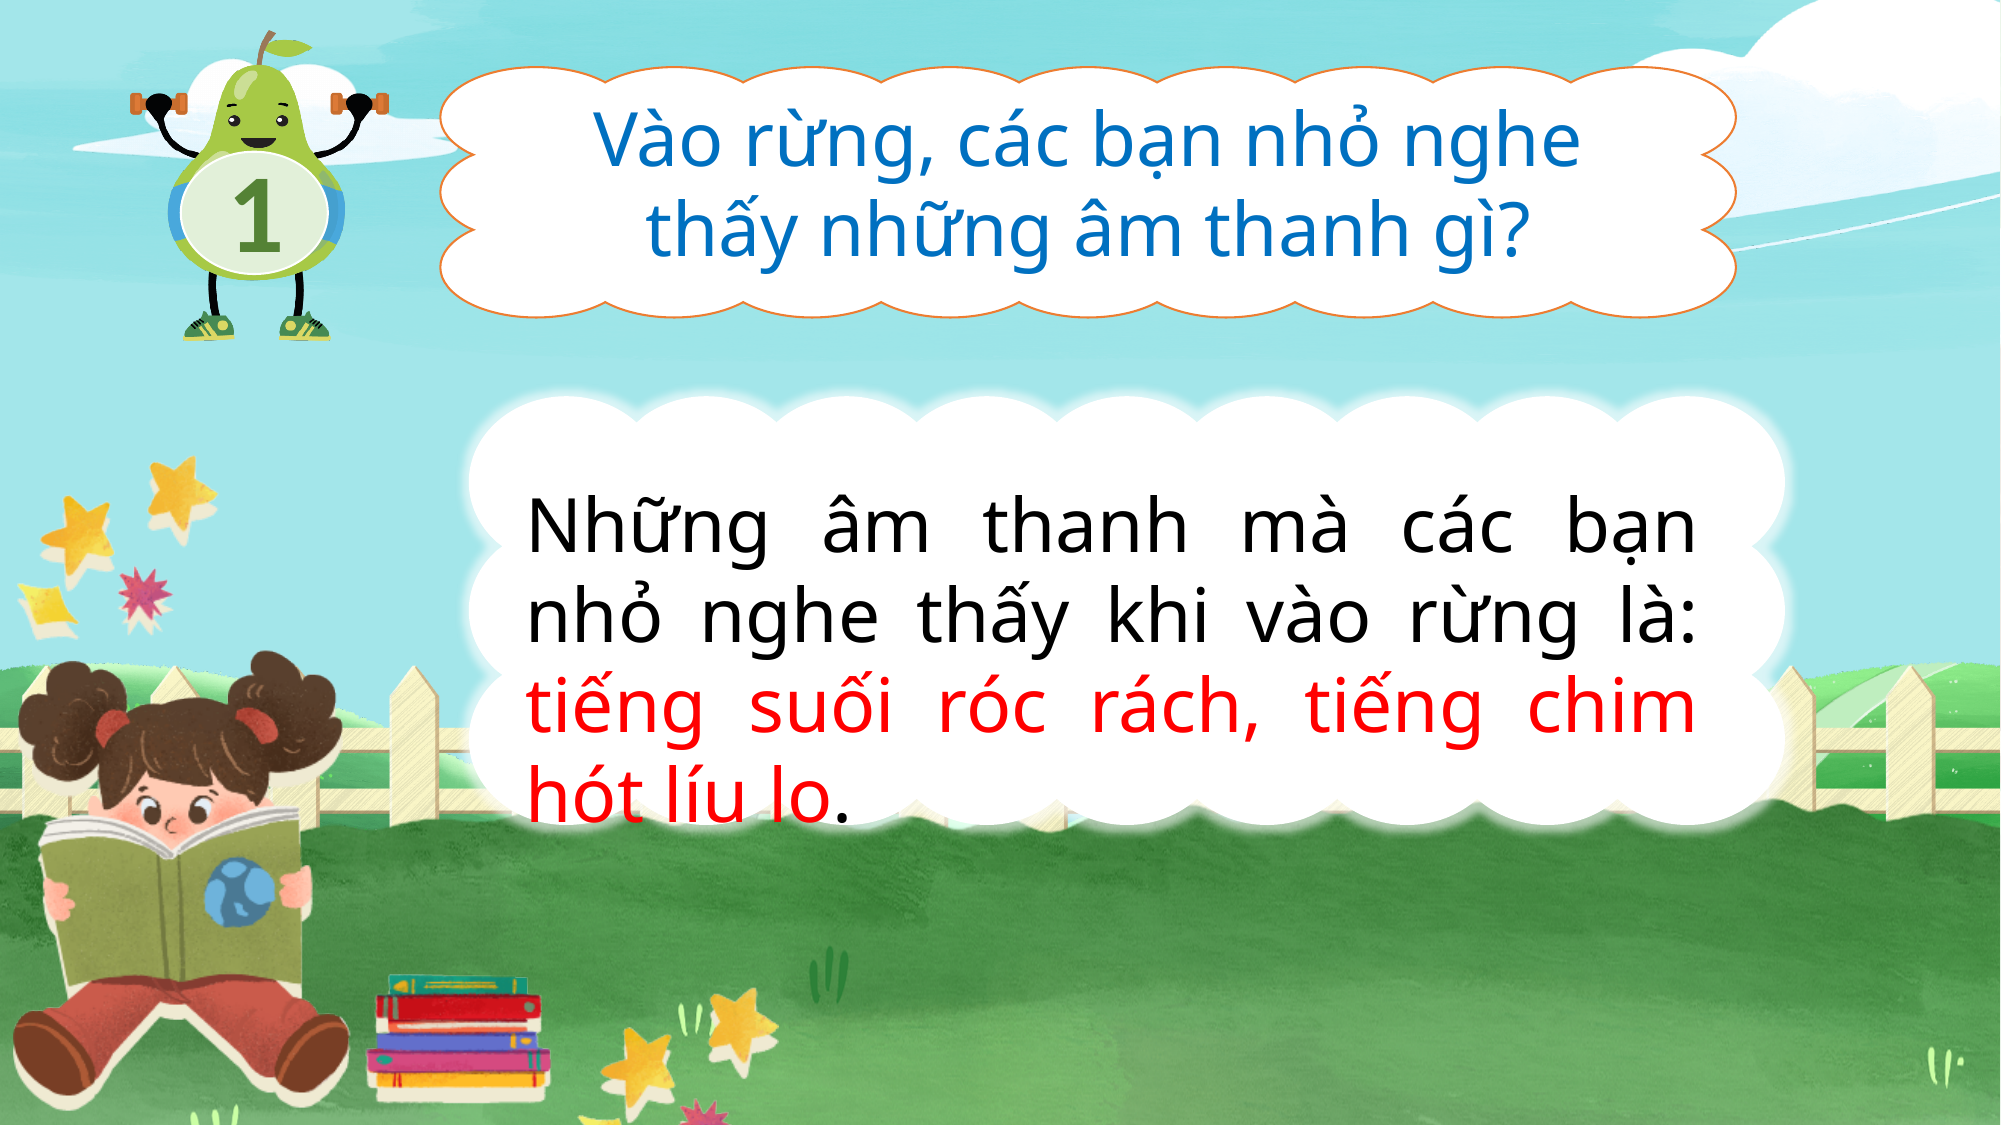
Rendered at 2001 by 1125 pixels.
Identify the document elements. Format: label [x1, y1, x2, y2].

text_box [468, 396, 1785, 825]
picture [0, 0, 2001, 1125]
text_box [130, 30, 389, 341]
text_box [440, 67, 1736, 318]
